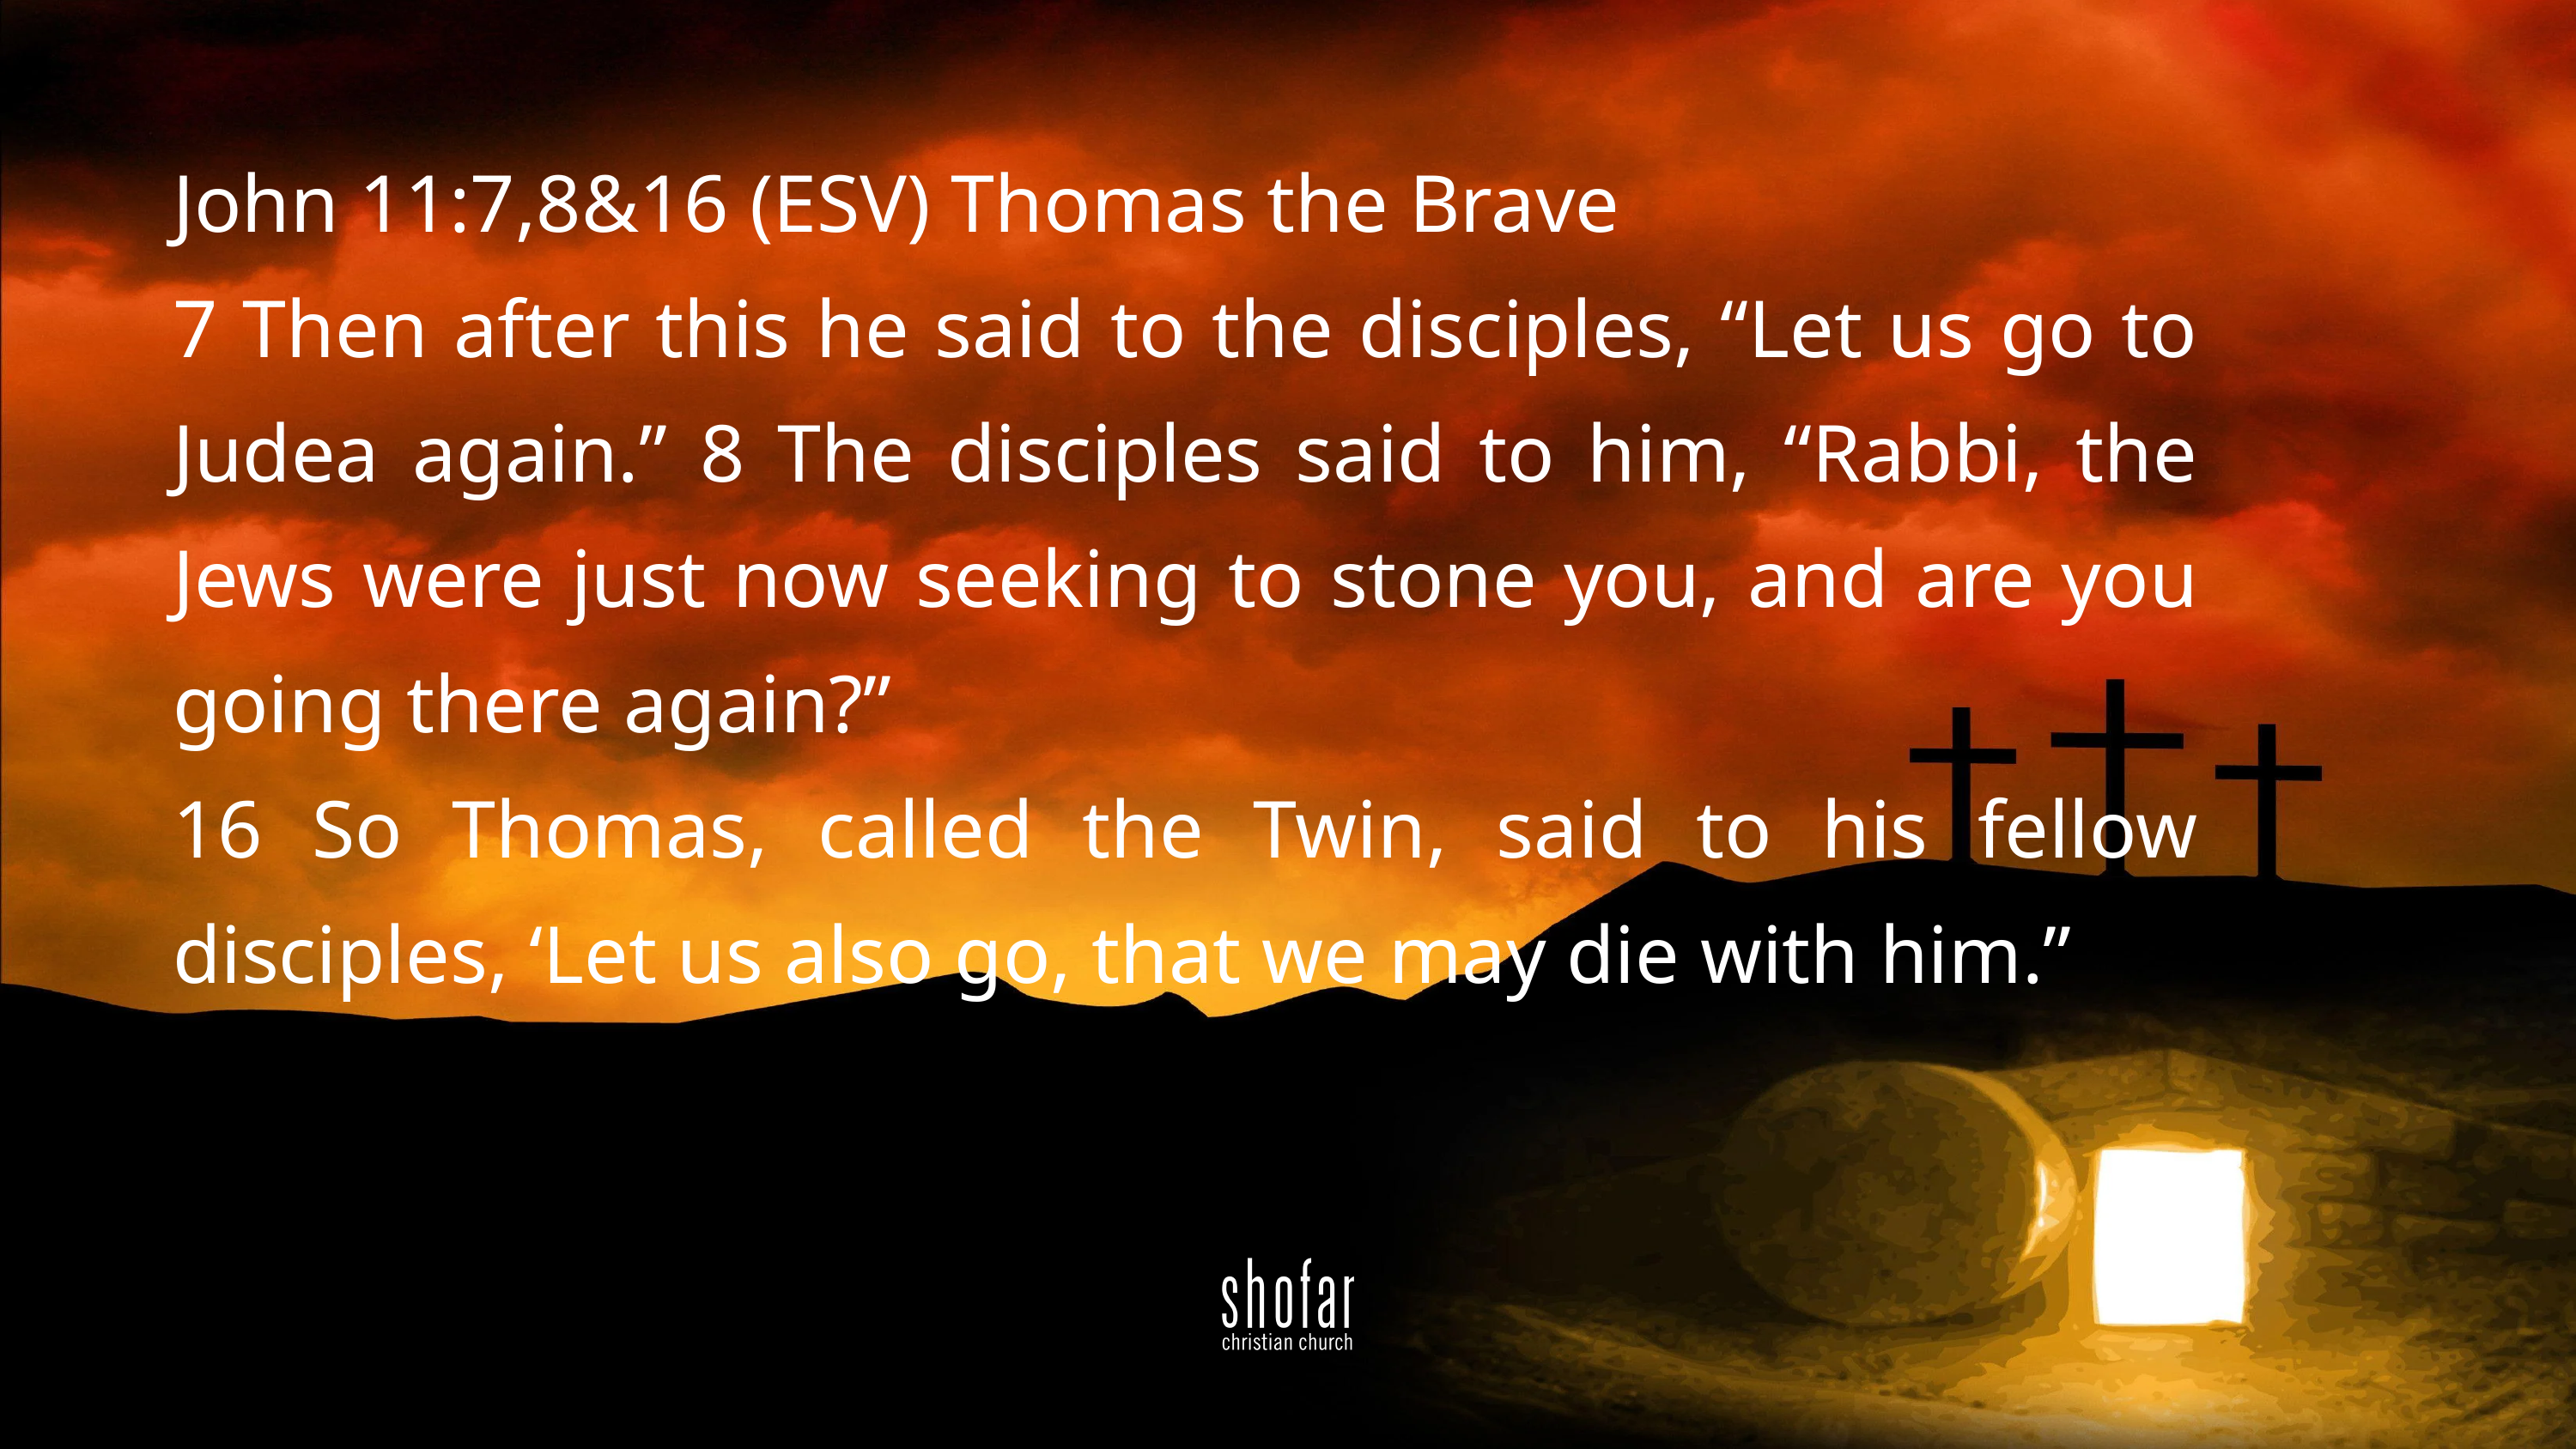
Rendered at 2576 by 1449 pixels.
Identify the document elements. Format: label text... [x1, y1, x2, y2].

picture [0, 0, 2576, 1449]
text_box [1191, 1232, 1384, 1376]
text_box ‬John 11:7,8&16 (ESV) Thomas the Brave 7 Then after this he said to the disciples, “Let us go to Judea again.” 8 The disciples said to him, “Rabbi, the Jews were just now seeking to stone you, and are you going there again?” 16 So Thomas, called the Twin, said to his fellow disciples, ‘Let us also go, that we may die with him.” [96, 122, 2201, 1125]
